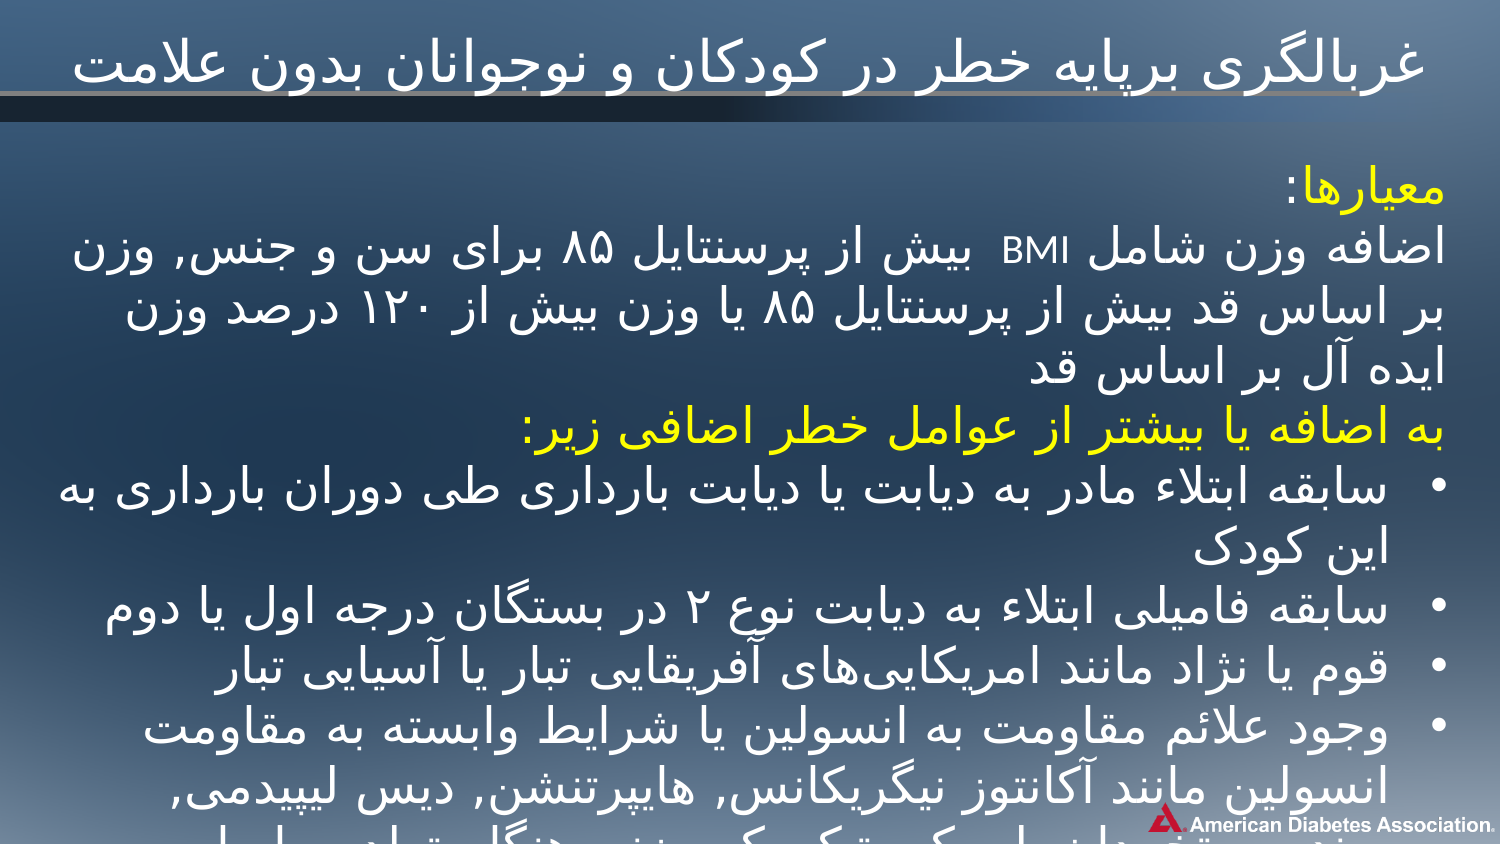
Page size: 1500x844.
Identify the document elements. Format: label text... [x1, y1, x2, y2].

picture [0, 0, 1500, 844]
text_box معیارها: اضافه وزن شامل BMI بیش از پرسنتایل ۸۵ برای سن و جنس, وزن بر اساس قد بیش از پرسنتایل ۸۵ یا وزن بیش از ۱۲۰ درصد وزن ایده آل بر اساس قد به اضافه یا بیشتر از عوامل خطر اضافی زیر: سابقه ابتلاء مادر به دیابت یا دیابت بارداری طی دوران بارداری به این کودک سابقه فامیلی ابتلاء به دیابت نوع ۲ در بستگان درجه اول یا دوم قوم یا نژاد مانند امریکایی‌های آفریقایی تبار یا آسیایی تبار وجود علائم مقاومت به انسولین یا شرایط وابسته به مقاومت انسولین مانند آکانتوز نیگریکانس, هایپرتنشن, دیس لیپیدمی, سندروم تخمدان پلی کیستیک, کم وزنی هنگام تولد بر اساس سن بارداری [37, 146, 1463, 844]
title غربالگری برپایه خطر در کودکان و نوجوانان بدون علامت [0, 0, 1498, 122]
